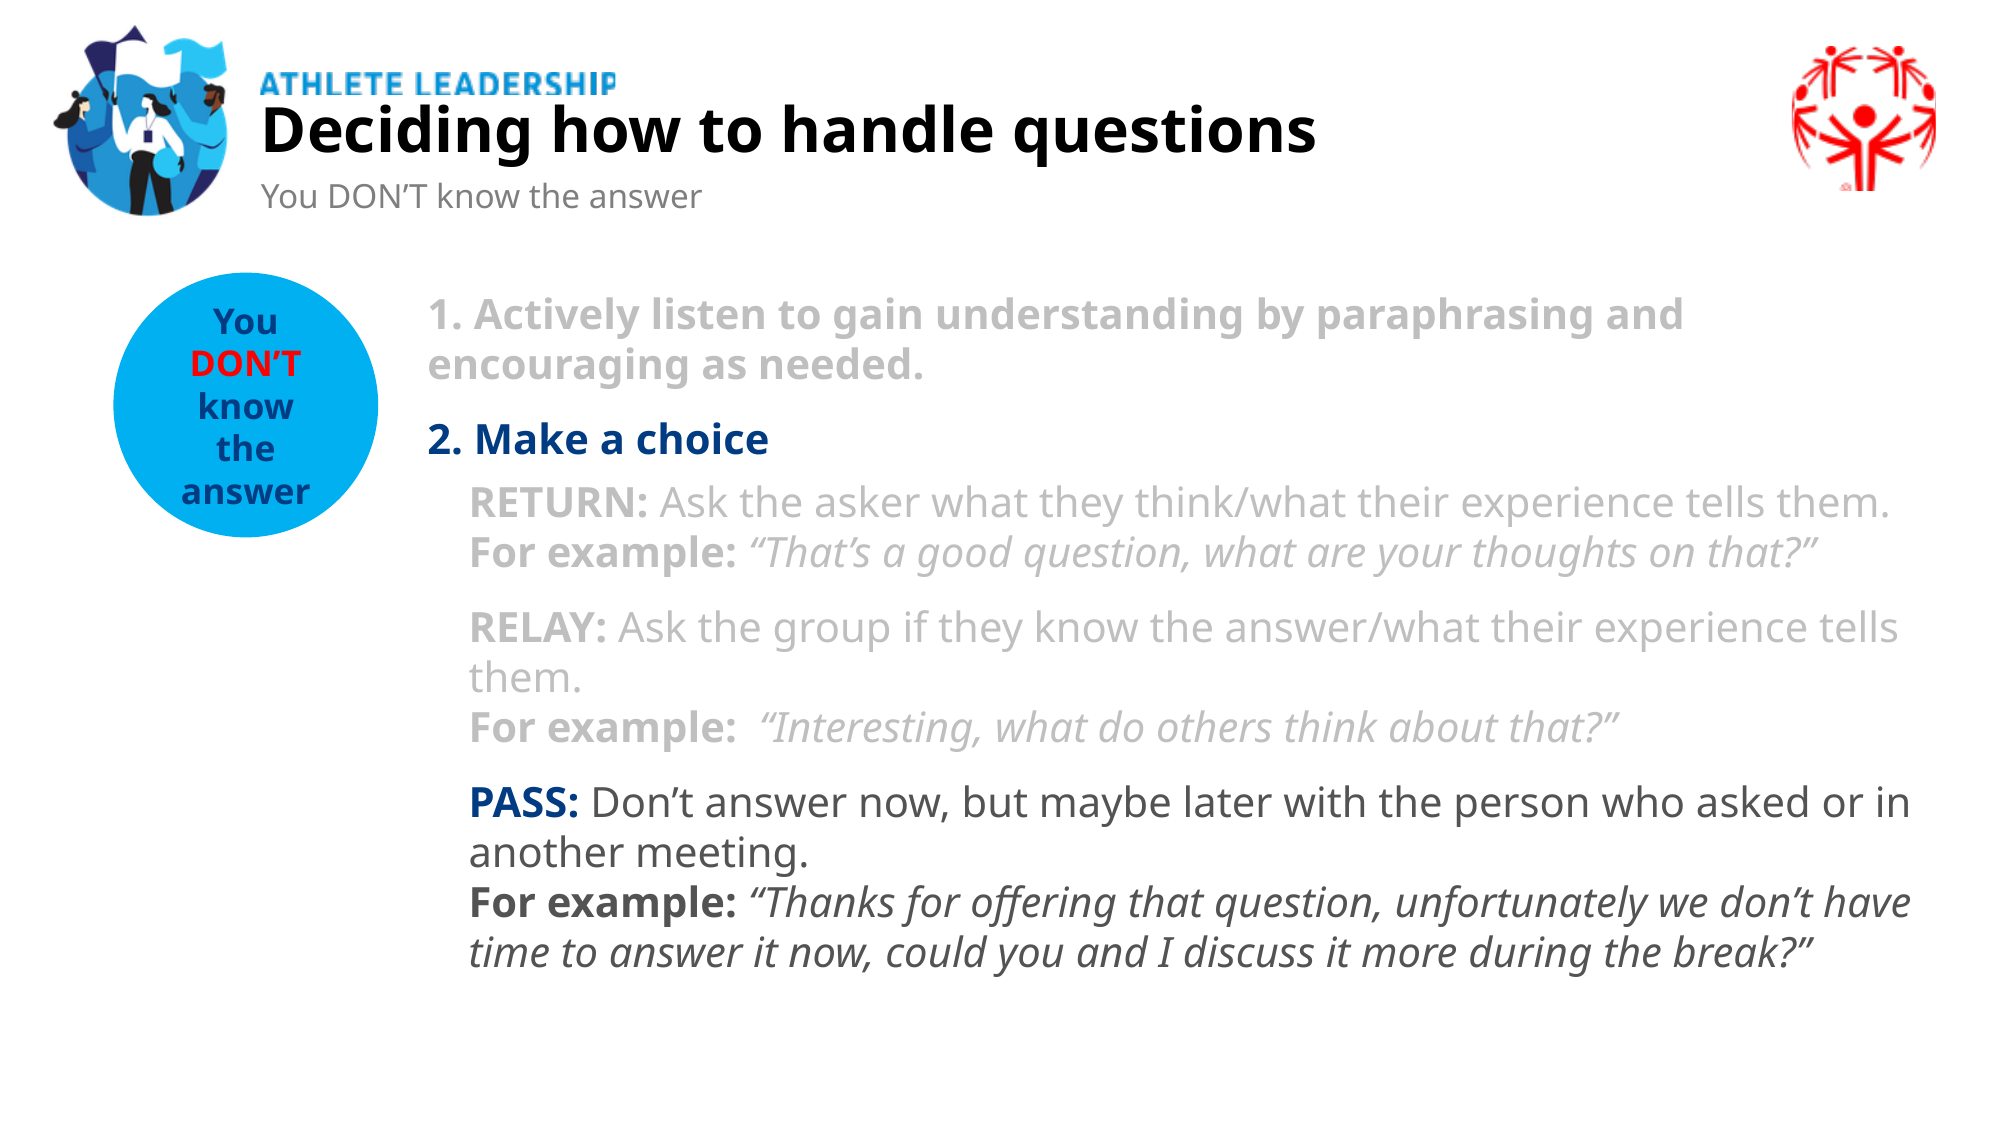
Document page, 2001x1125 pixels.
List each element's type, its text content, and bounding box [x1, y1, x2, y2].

picture [32, 6, 260, 235]
text_box You DON’T know the answer [112, 271, 380, 539]
list You DON’T know the answer [245, 172, 784, 235]
text_box 1. Actively listen to gain understanding by paraphrasing and encouraging as needed. 2. Make a choice RETURN: Ask the asker what they think/what their experience tells them. For example: “That’s a good question, what are your thoughts on that?” RELAY: Ask the group if they know the answer/what their experience tells them. For example: “Interesting, what do others think about that?” PASS: Don’t answer now, but maybe later with the person who asked or in another meeting. For example: “Thanks for offering that question, unfortunately we don’t have time to answer it now, could you and I discuss it more during the break?” [412, 280, 1934, 984]
list Deciding how to handle questions [245, 91, 1460, 168]
